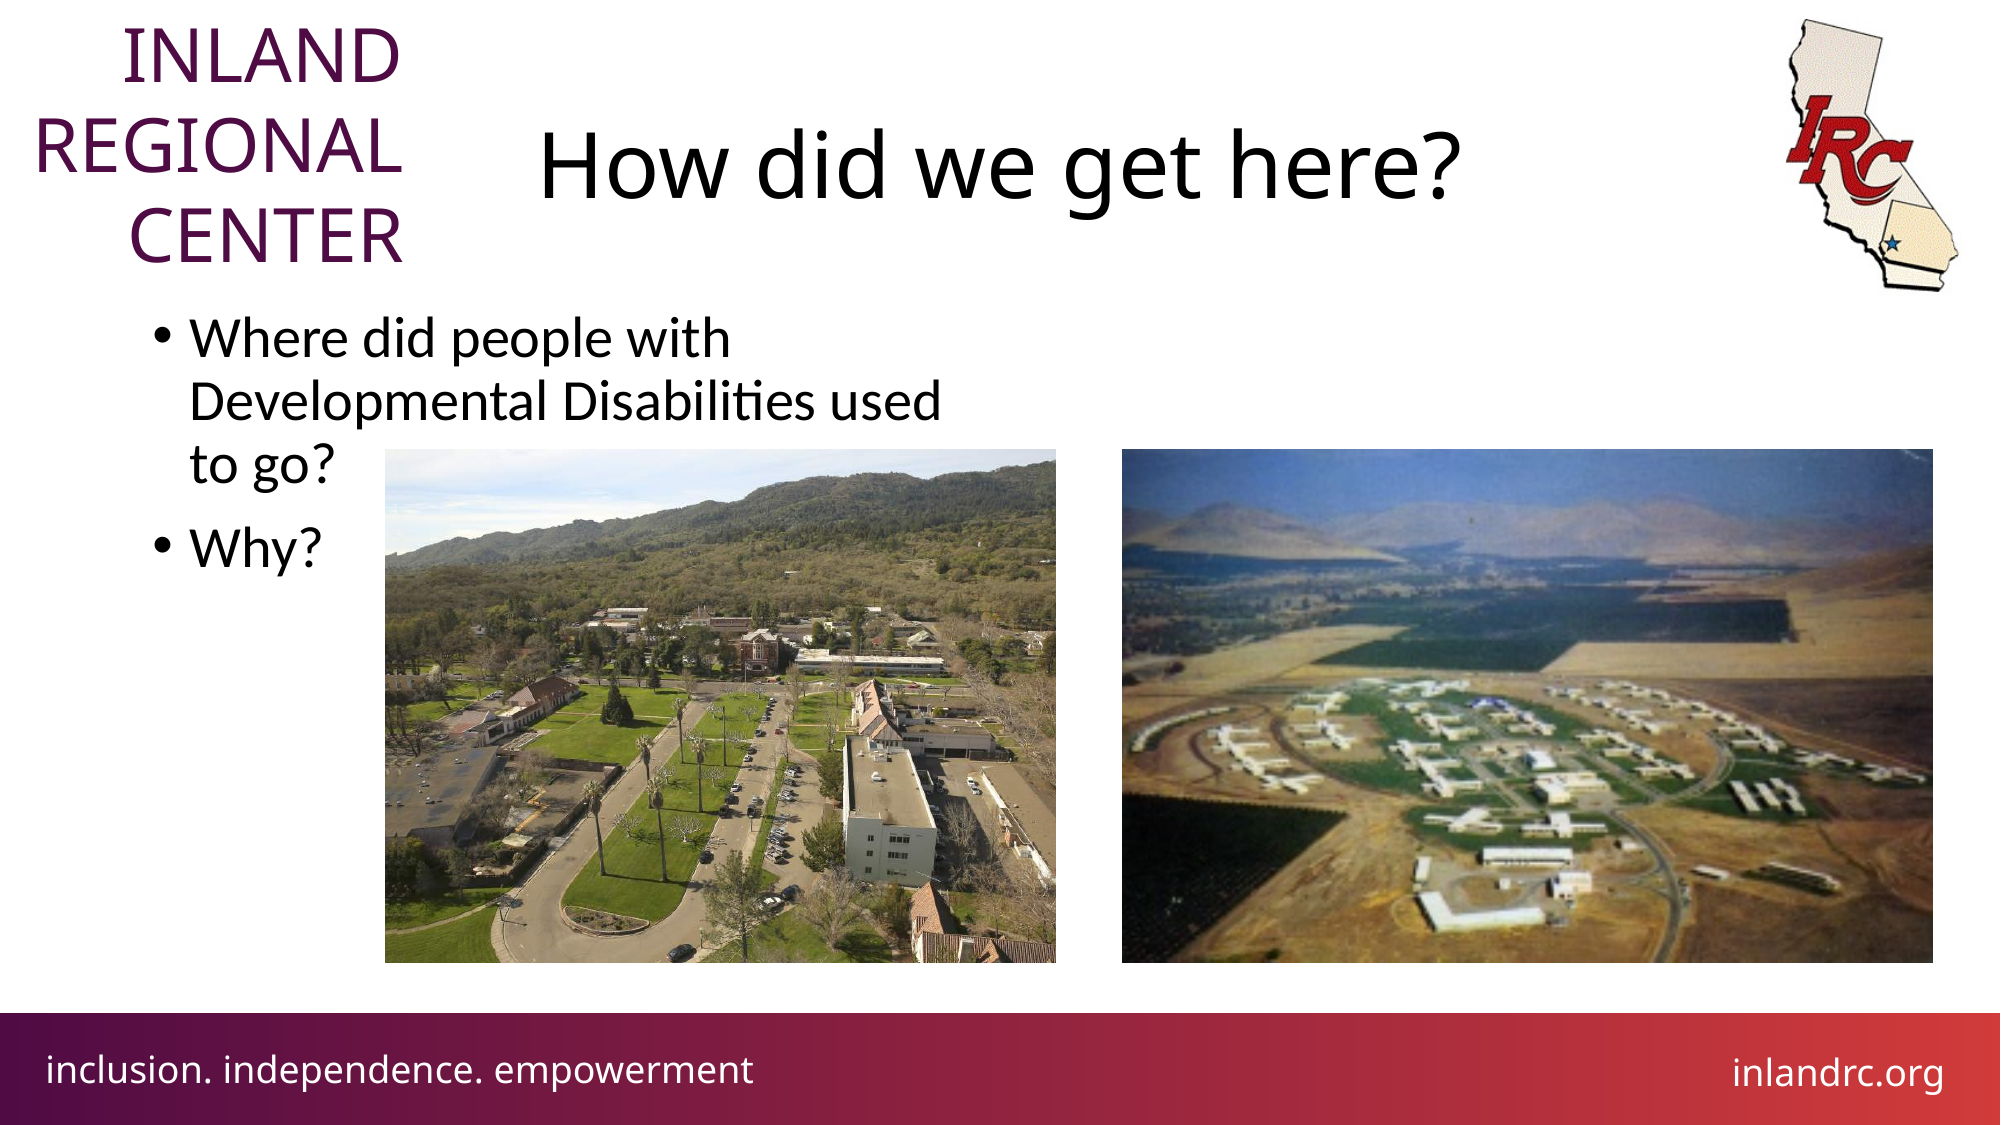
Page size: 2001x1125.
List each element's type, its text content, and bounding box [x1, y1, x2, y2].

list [385, 449, 397, 963]
title How did we get here? [137, 59, 1863, 278]
picture [1785, 19, 1967, 300]
picture [1122, 449, 1933, 963]
picture [397, 449, 1056, 963]
list Where did people with Developmental Disabilities used to go? Why? [137, 299, 988, 1014]
